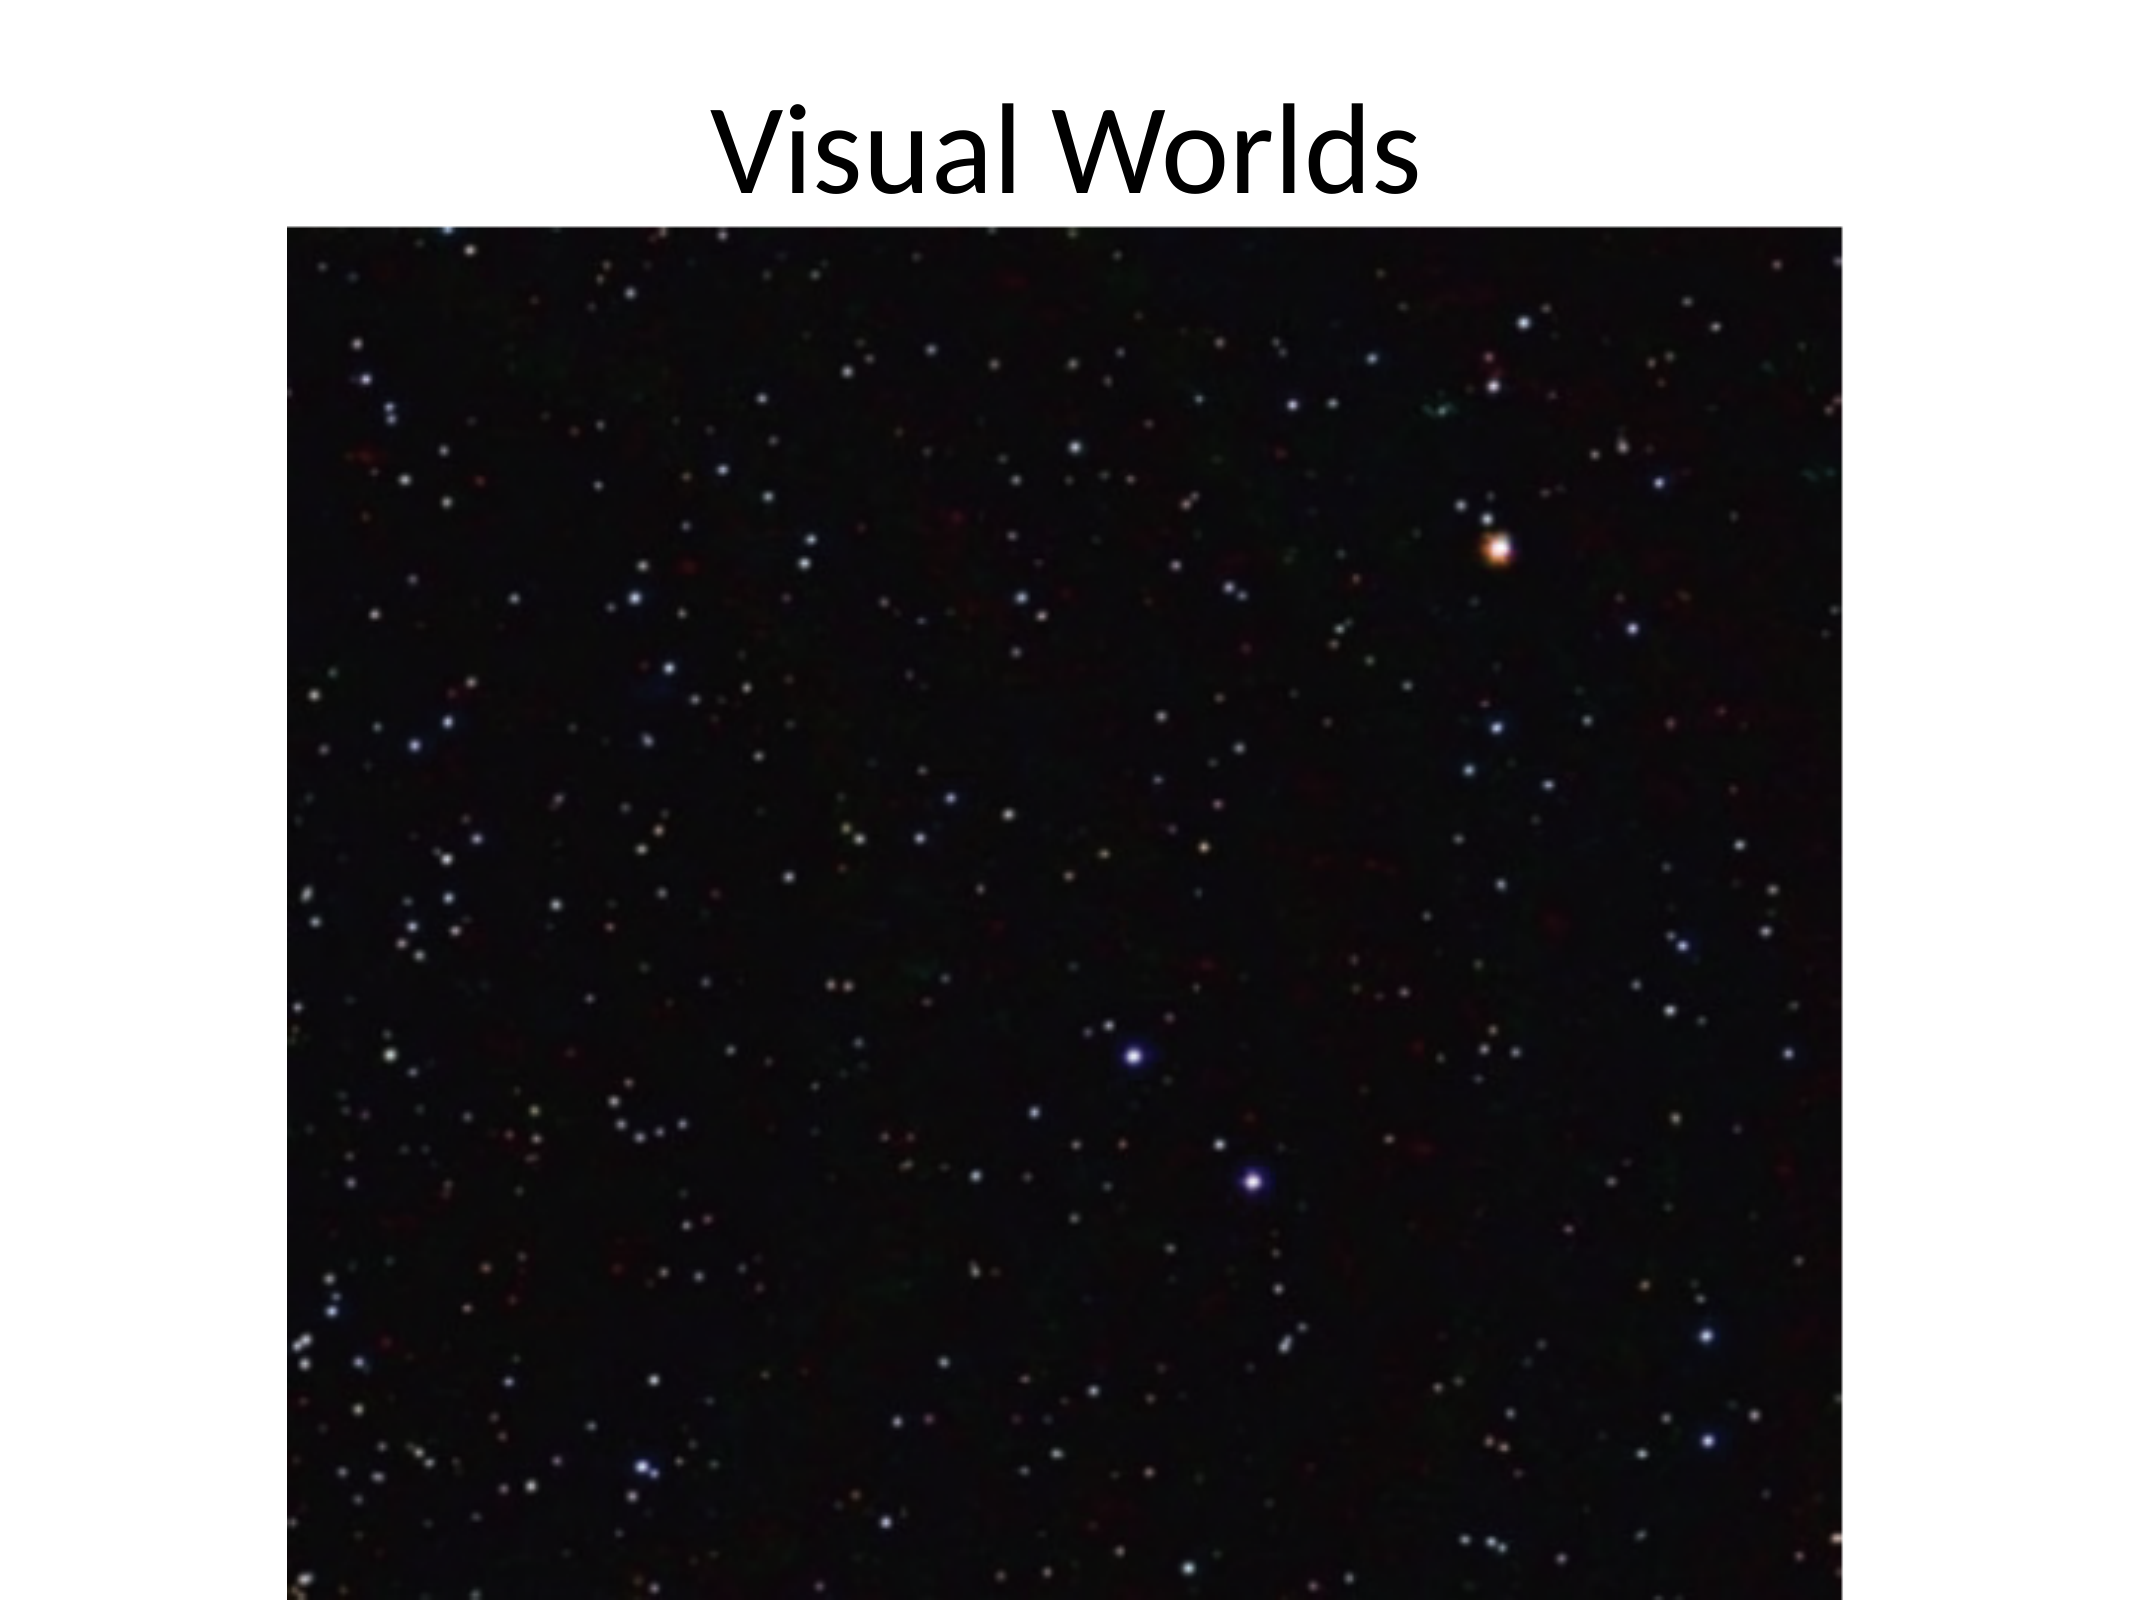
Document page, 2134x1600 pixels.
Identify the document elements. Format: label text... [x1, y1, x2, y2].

title Visual Worlds [106, 7, 2028, 276]
picture [287, 224, 1847, 1600]
